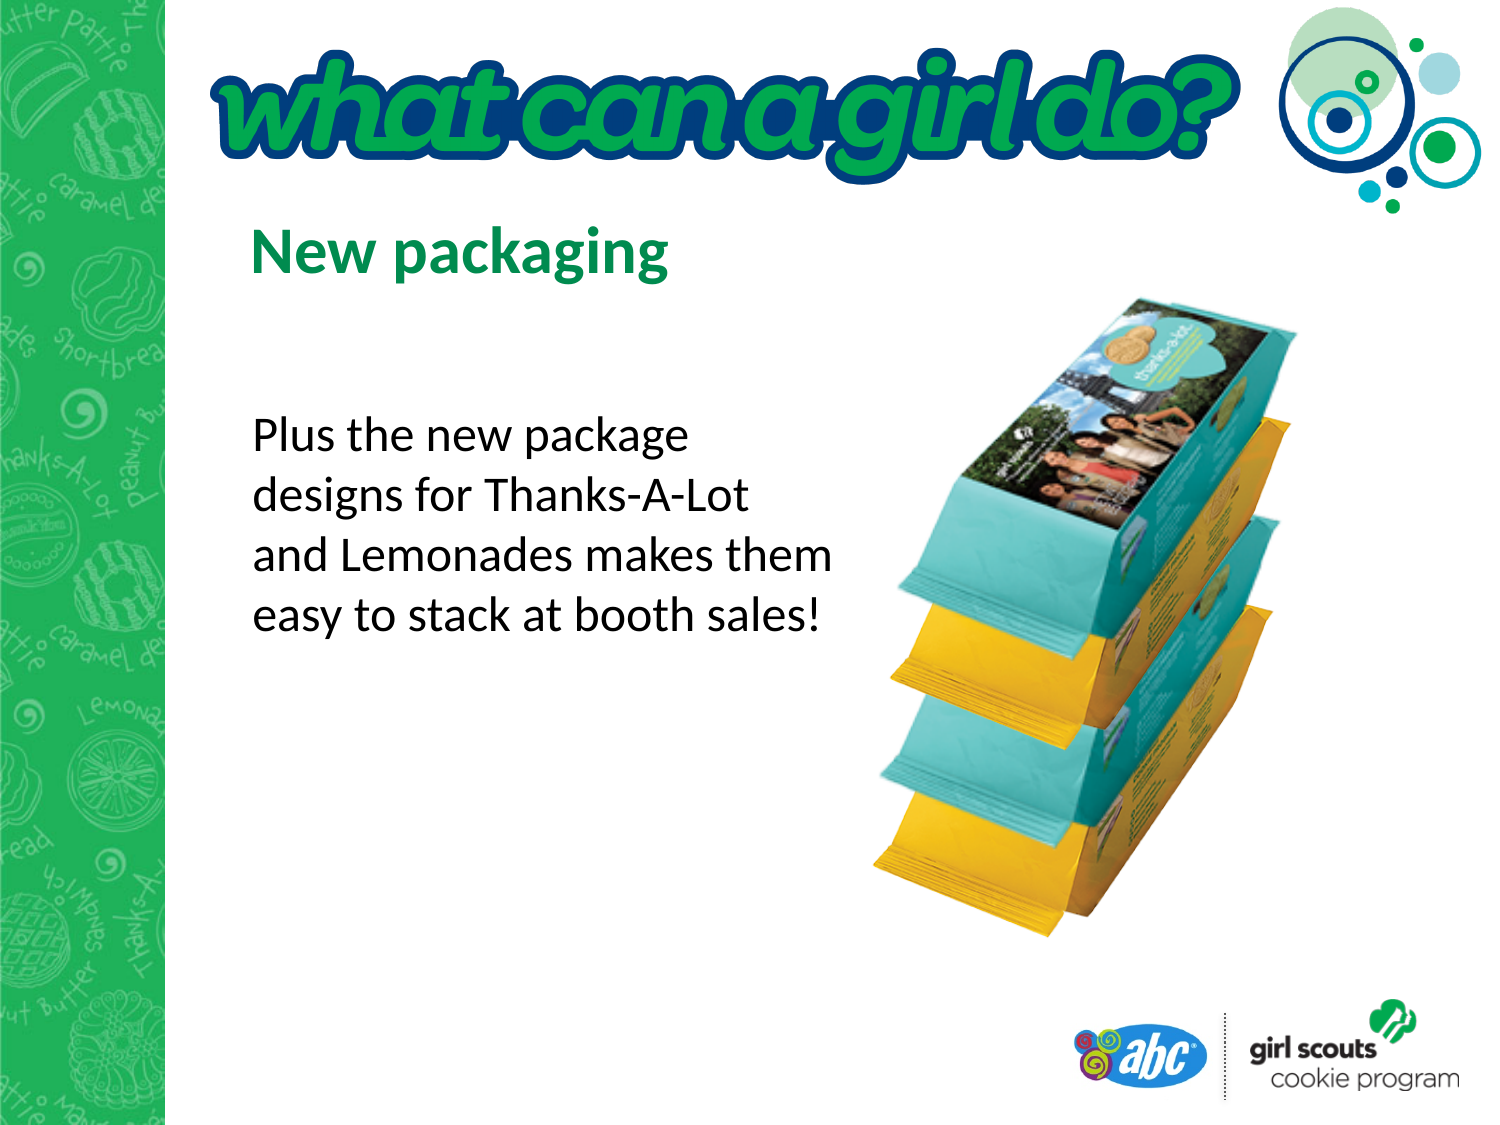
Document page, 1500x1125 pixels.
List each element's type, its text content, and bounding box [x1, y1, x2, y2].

picture [1250, 999, 1459, 1091]
text_box Plus the new package designs for Thanks-A-Lot and Lemonades makes them easy to stack at booth sales! [237, 394, 850, 649]
picture [187, 0, 1488, 227]
picture [0, 0, 165, 1125]
picture [1070, 1012, 1213, 1108]
text_box New packaging [236, 199, 1200, 375]
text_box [862, 274, 1310, 951]
